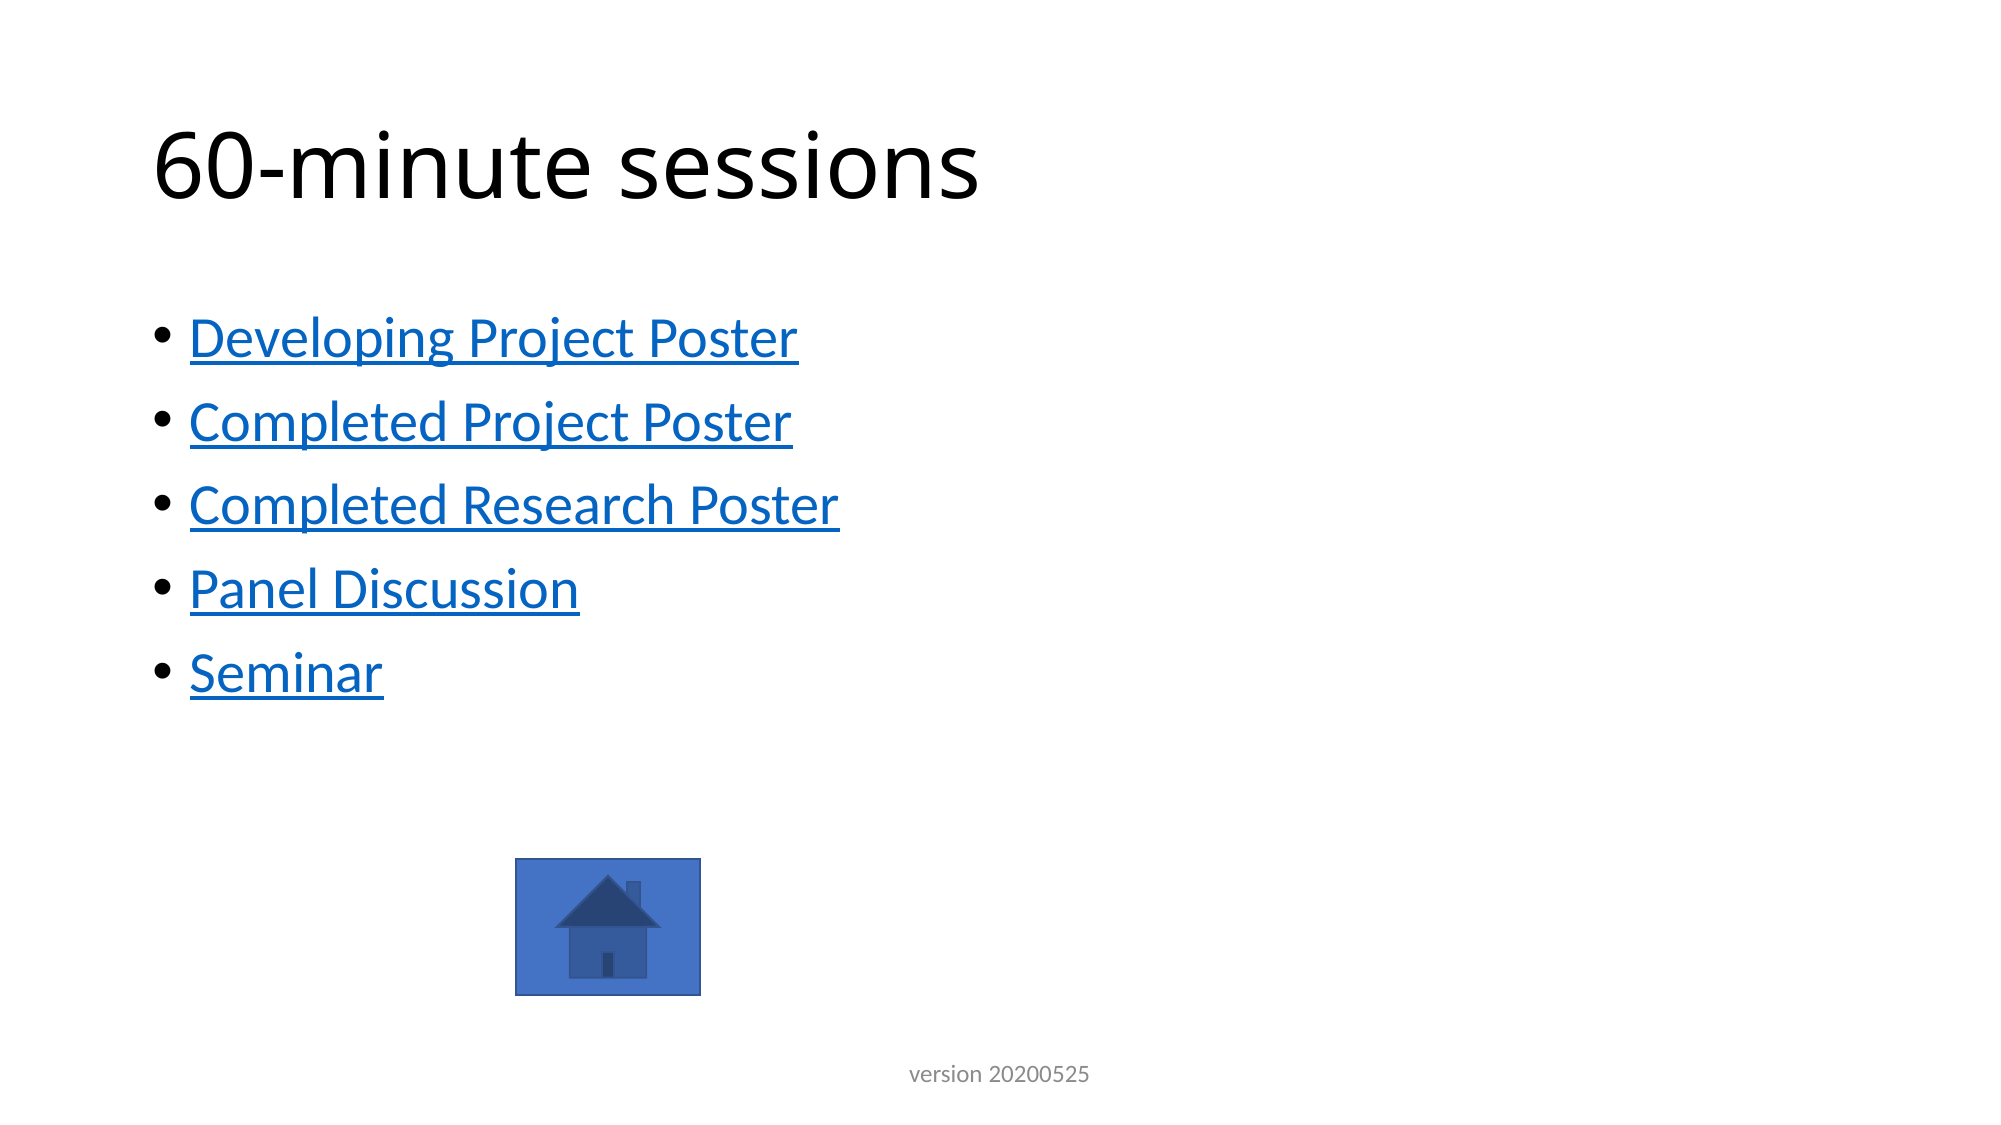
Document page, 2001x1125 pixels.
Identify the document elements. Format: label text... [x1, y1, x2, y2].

footer version 20200525 [662, 1042, 1338, 1103]
text_box [515, 858, 701, 996]
title 60-minute sessions [137, 59, 1863, 278]
list Developing Project Poster Completed Project Poster Completed Research Poster Panel Discussion Seminar [137, 299, 1863, 1014]
